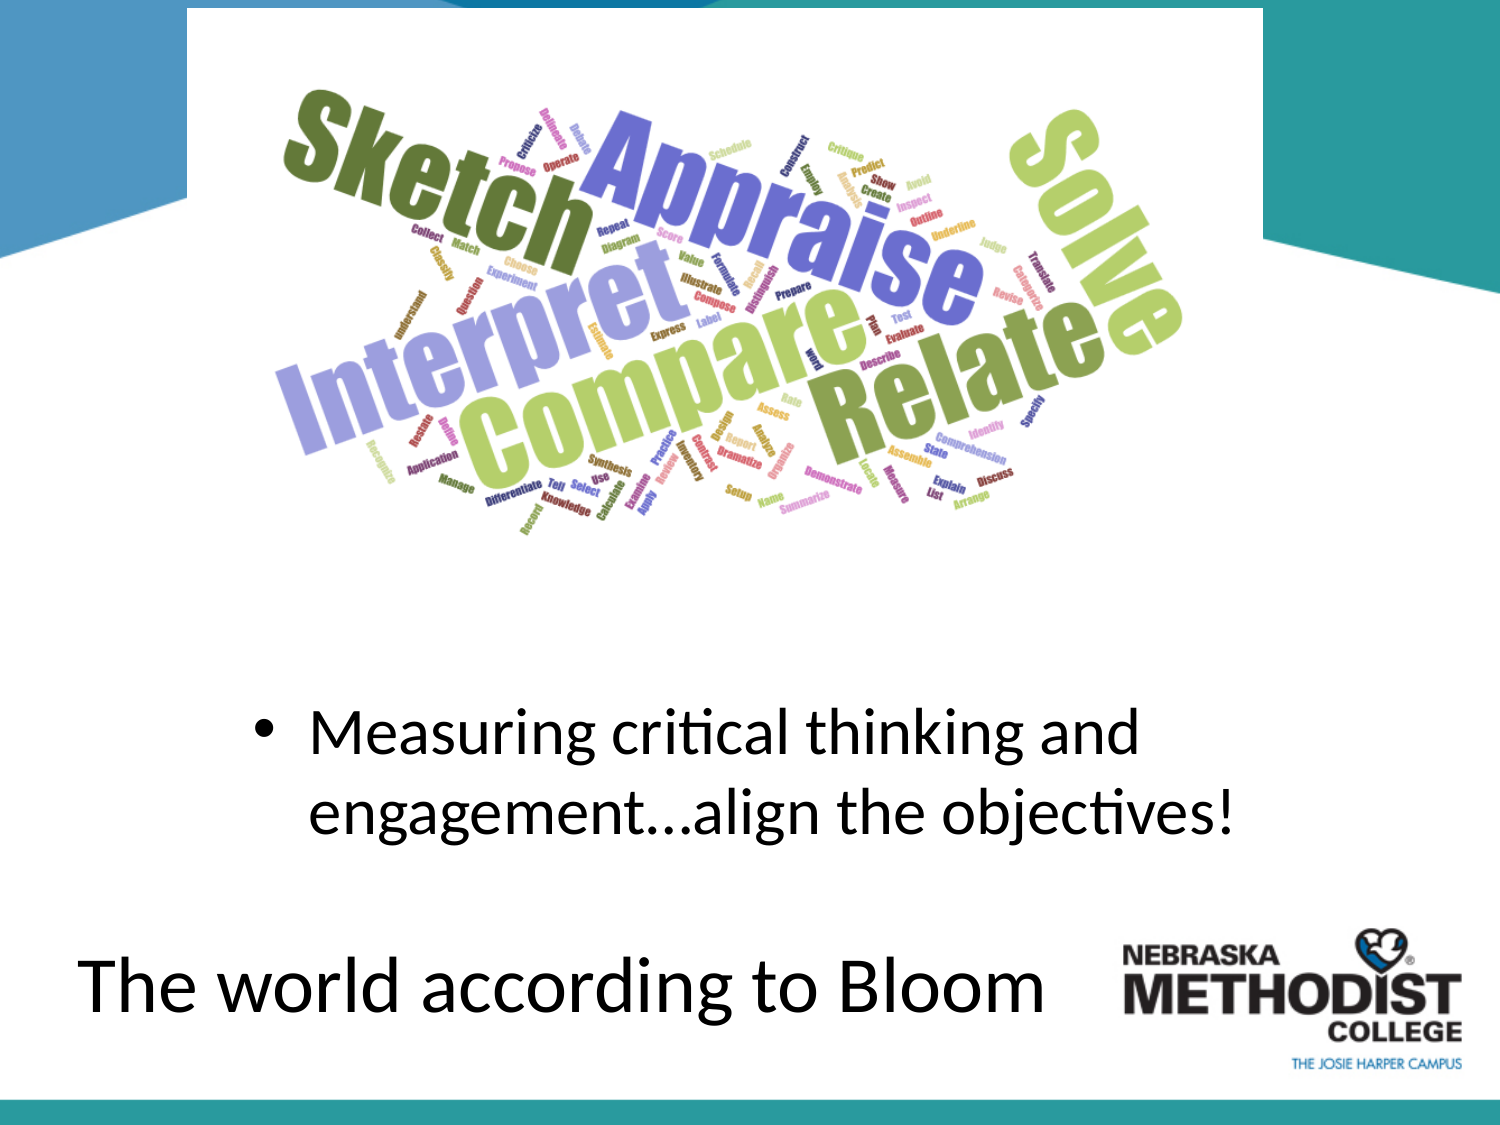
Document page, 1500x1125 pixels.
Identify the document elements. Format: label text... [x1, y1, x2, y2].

title The world according to Bloom [37, 887, 237, 1073]
list Measuring critical thinking and engagement…align the objectives! [237, 680, 1364, 1125]
picture [0, 0, 1500, 1125]
